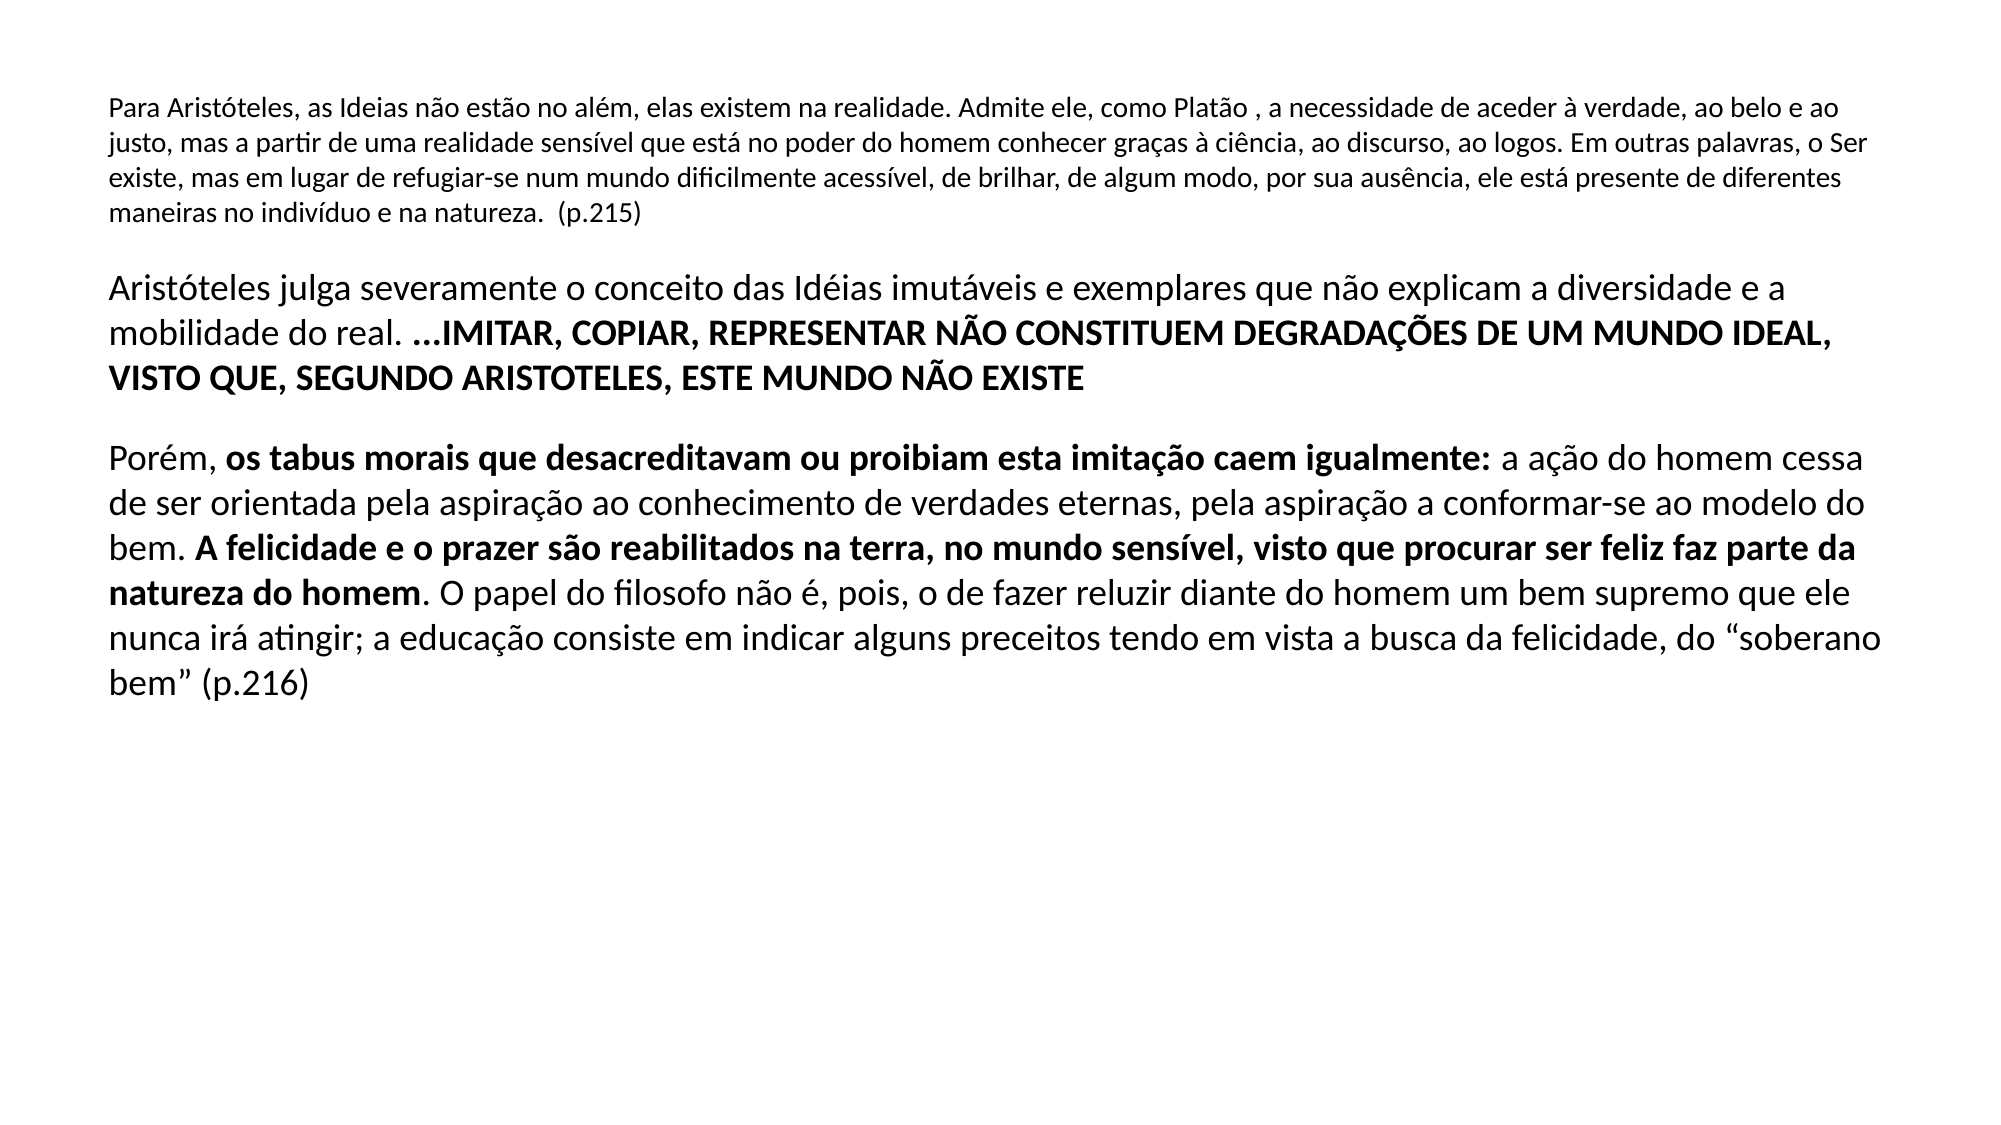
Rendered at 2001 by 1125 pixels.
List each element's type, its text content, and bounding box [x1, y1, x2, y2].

text_box Para Aristóteles, as Ideias não estão no além, elas existem na realidade. Admite ele, como Platão , a necessidade de aceder à verdade, ao belo e ao justo, mas a partir de uma realidade sensível que está no poder do homem conhecer graças à ciência, ao discurso, ao logos. Em outras palavras, o Ser existe, mas em lugar de refugiar-se num mundo dificilmente acessível, de brilhar, de algum modo, por sua ausência, ele está presente de diferentes maneiras no indivíduo e na natureza. (p.215) Aristóteles julga severamente o conceito das Idéias imutáveis e exemplares que não explicam a diversidade e a mobilidade do real. ...IMITAR, COPIAR, REPRESENTAR NÃO CONSTITUEM DEGRADAÇÕES DE UM MUNDO IDEAL, VISTO QUE, SEGUNDO ARISTOTELES, ESTE MUNDO NÃO EXISTE Porém, os tabus morais que desacreditavam ou proibiam esta imitação caem igualmente: a ação do homem cessa de ser orientada pela aspiração ao conhecimento de verdades eternas, pela aspiração a conformar-se ao modelo do bem. A felicidade e o prazer são reabilitados na terra, no mundo sensível, visto que procurar ser feliz faz parte da natureza do homem. O papel do filosofo não é, pois, o de fazer reluzir diante do homem um bem supremo que ele nunca irá atingir; a educação consiste em indicar alguns preceitos tendo em vista a busca da felicidade, do “soberano bem” (p.216) [93, 80, 1913, 746]
